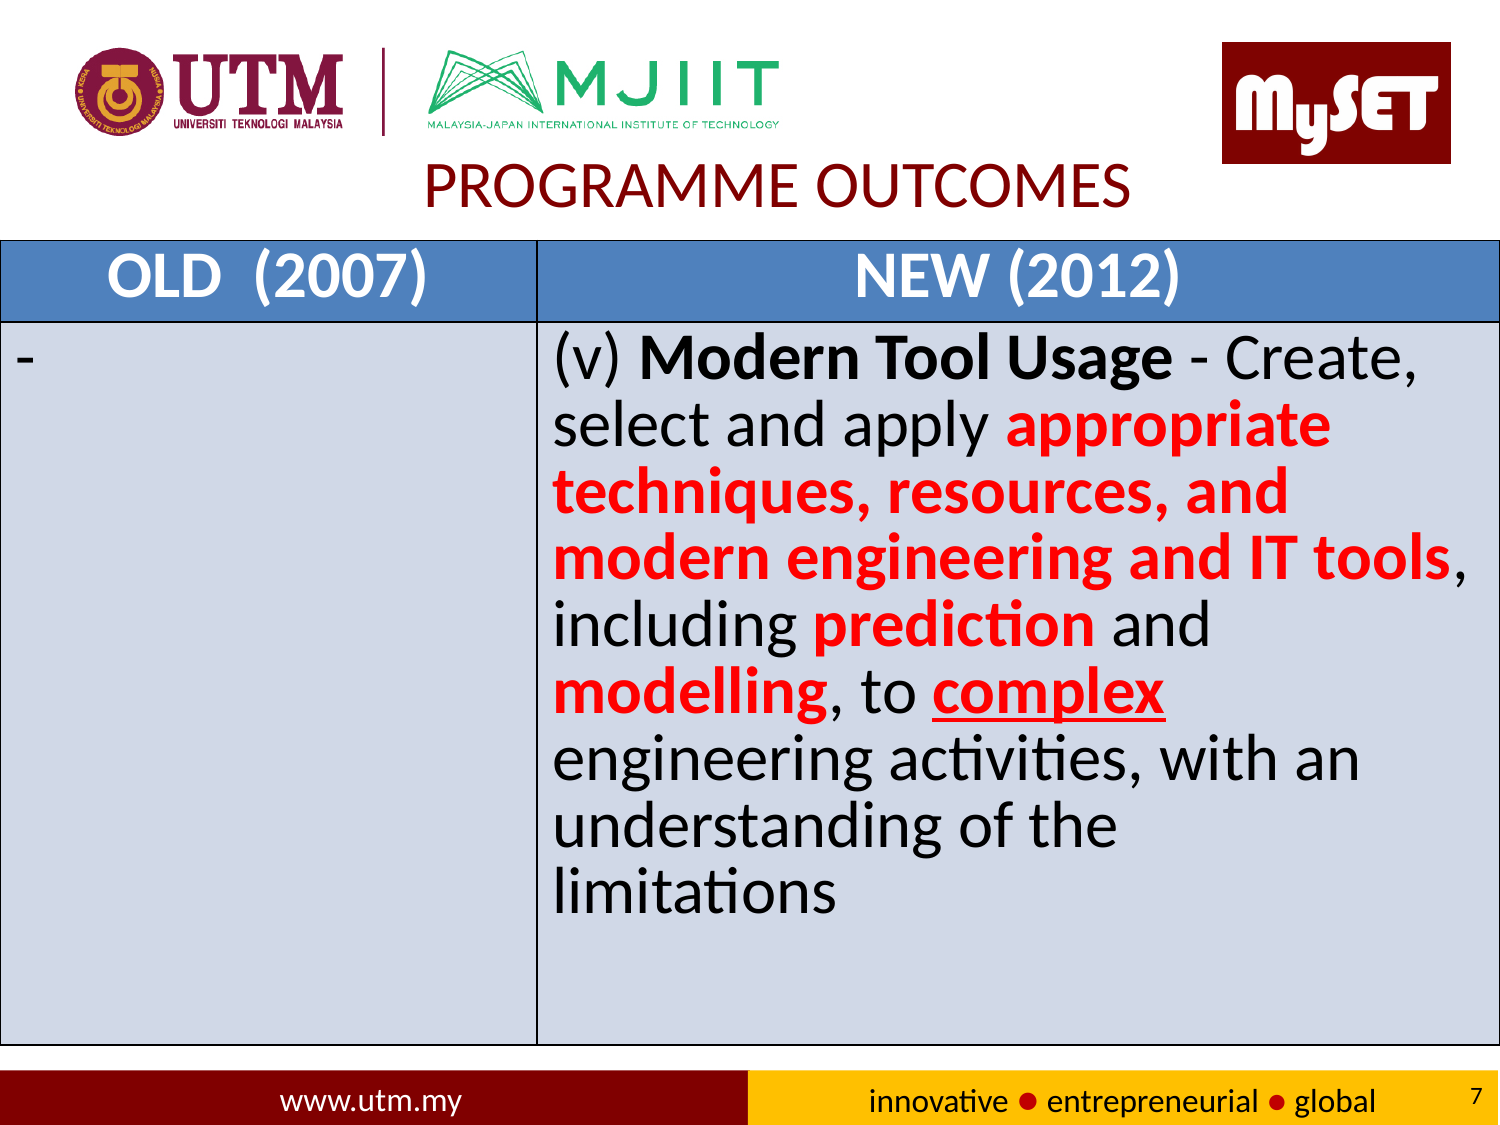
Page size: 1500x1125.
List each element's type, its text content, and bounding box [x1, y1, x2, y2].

title PROGRAMME OUTCOMES [0, 130, 1148, 232]
table_cell - [1, 323, 536, 1044]
table_header OLD (2007) [1, 241, 536, 321]
picture [1222, 42, 1451, 164]
table_header NEW (2012) [538, 241, 1499, 321]
picture [0, 0, 857, 177]
table_cell (v) Modern Tool Usage - Create, select and apply appropriate techniques, resources, and modern engineering and IT tools, including prediction and modelling, to complex engineering activities, with an understanding of the limitations [538, 323, 1499, 1044]
